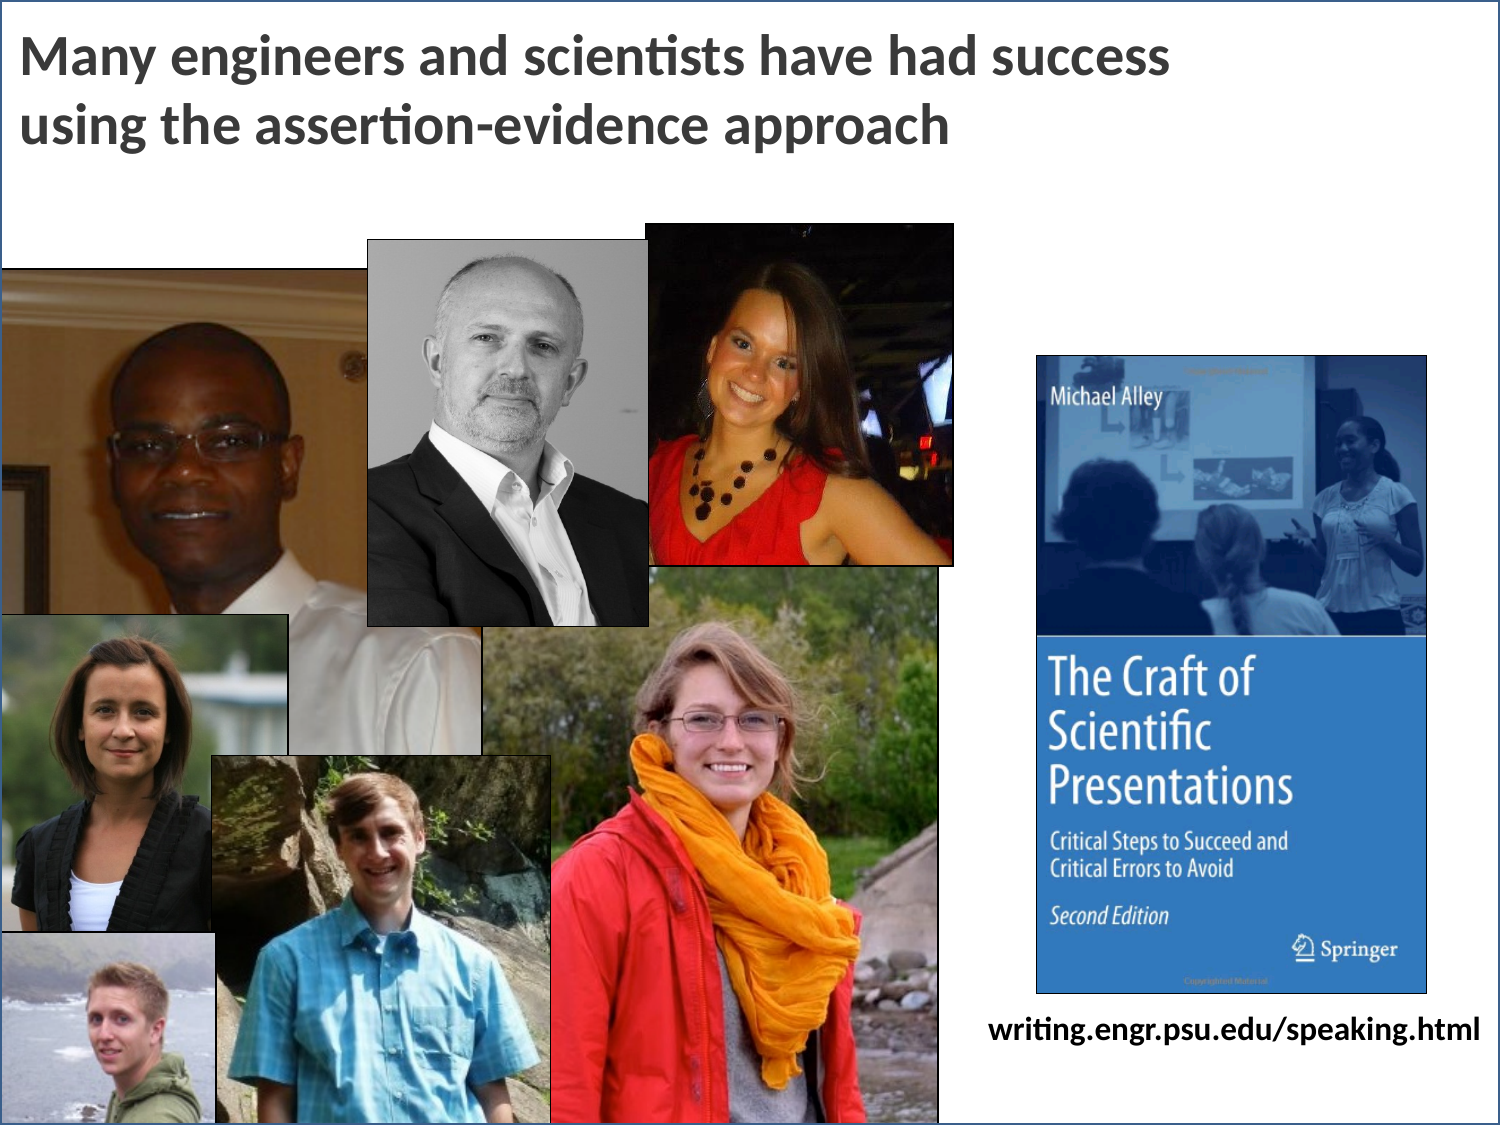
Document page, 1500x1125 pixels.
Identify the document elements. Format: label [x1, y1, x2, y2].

text_box [0, 224, 953, 1125]
picture [1037, 355, 1426, 993]
text_box [0, 0, 1500, 1125]
